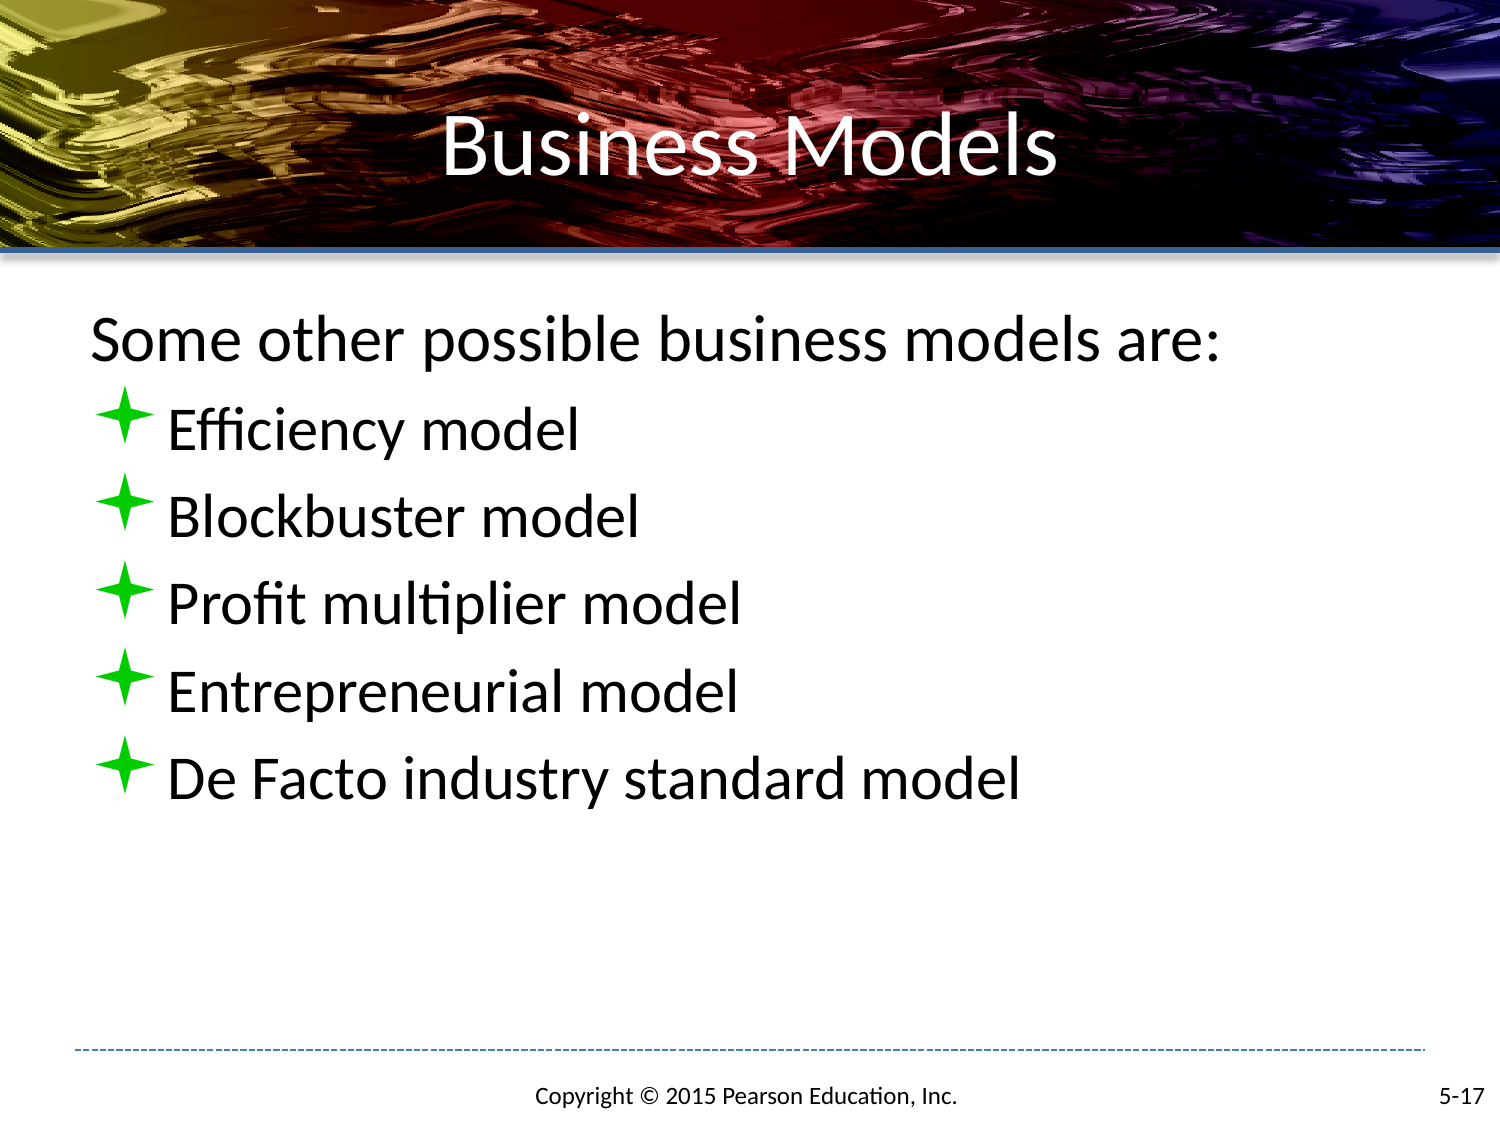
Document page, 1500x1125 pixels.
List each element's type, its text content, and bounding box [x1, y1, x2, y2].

list Some other possible business models are: Efficiency model Blockbuster model Profit multiplier model Entrepreneurial model De Facto industry standard model [75, 287, 1425, 1030]
title Business Models [75, 45, 1425, 233]
picture [0, 0, 1500, 247]
slide_number 5-17 [1149, 1064, 1500, 1125]
footer Copyright © 2015 Pearson Education, Inc. [506, 1065, 994, 1125]
